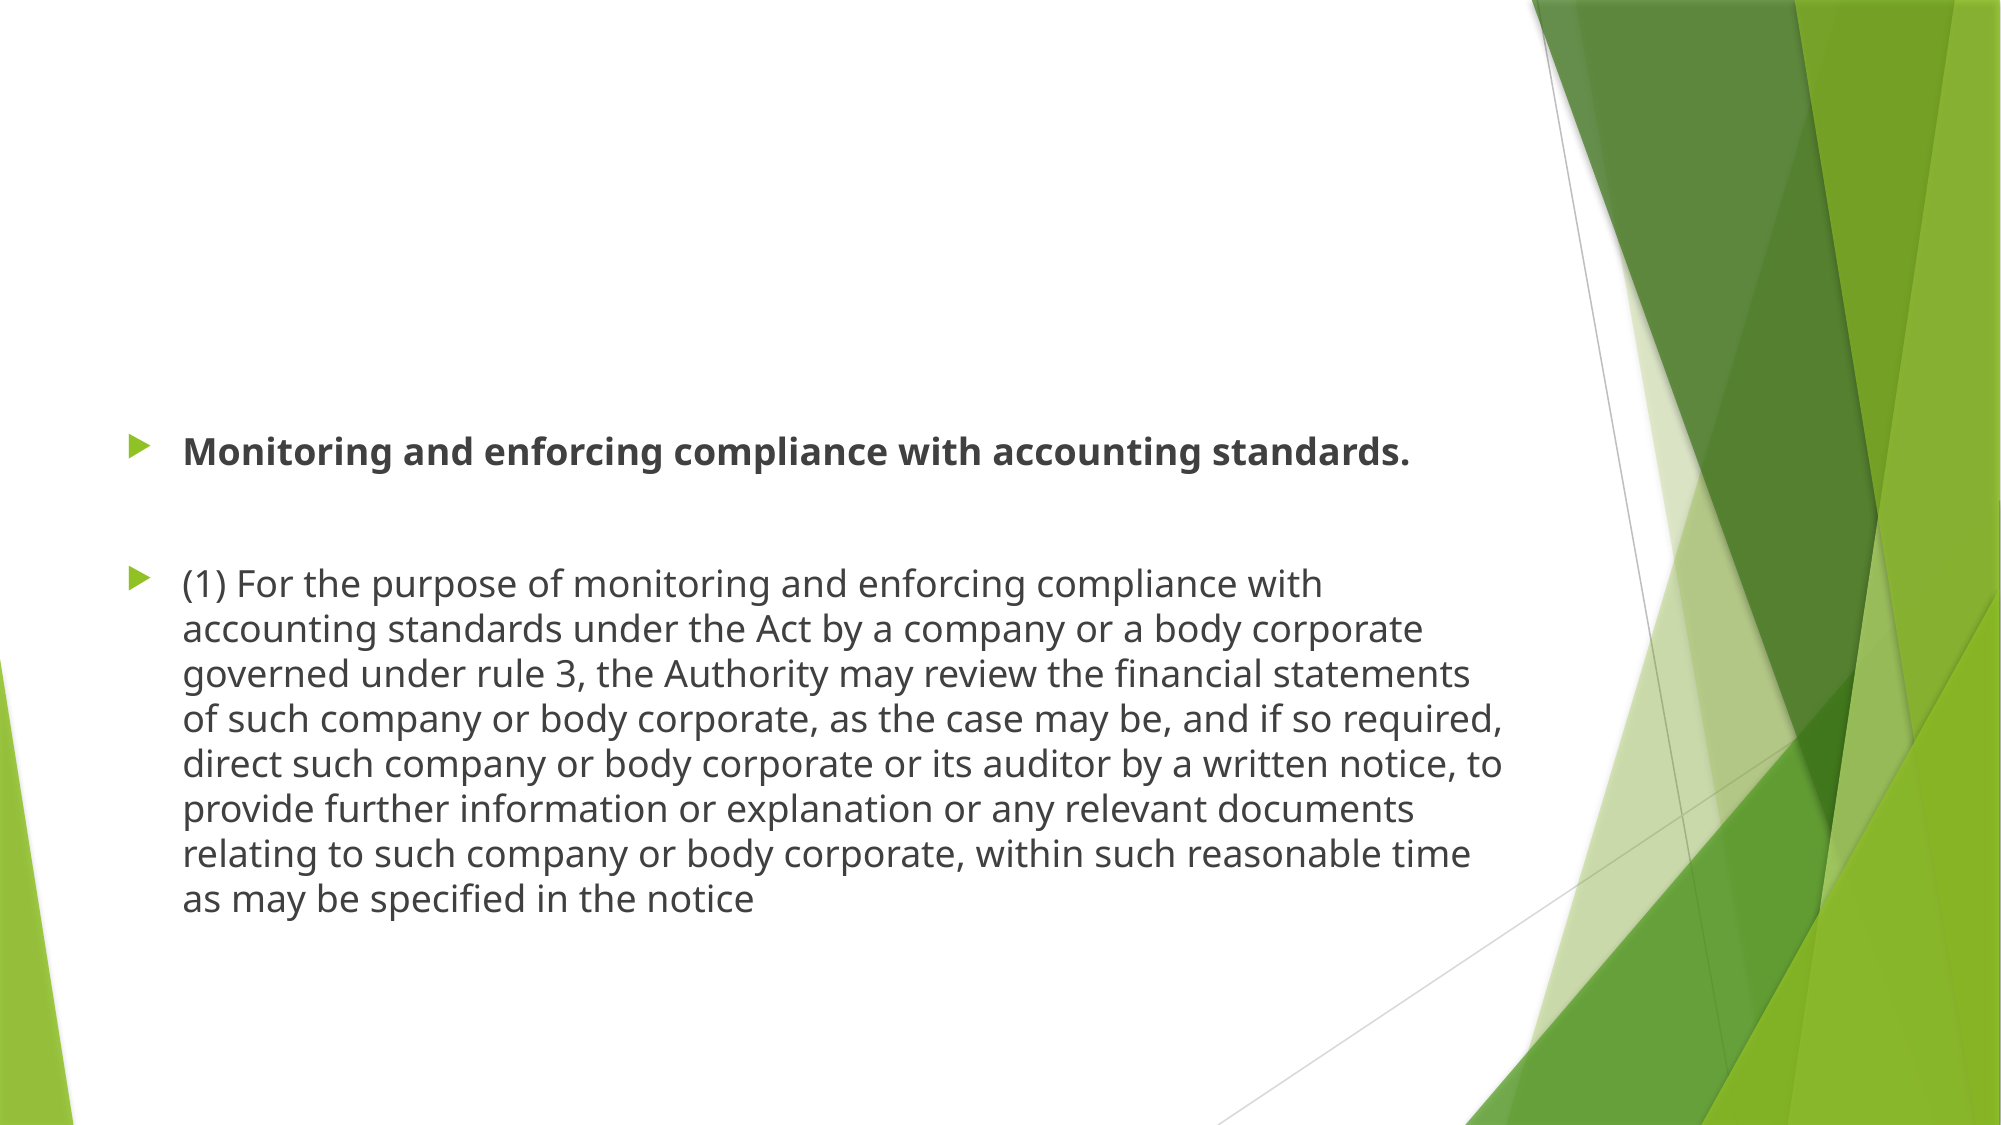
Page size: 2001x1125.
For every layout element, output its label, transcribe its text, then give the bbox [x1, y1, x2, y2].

list Monitoring and enforcing compliance with accounting standards. (1) For the purpose of monitoring and enforcing compliance with accounting standards under the Act by a company or a body corporate governed under rule 3, the Authority may review the financial statements of such company or body corporate, as the case may be, and if so required, direct such company or body corporate or its auditor by a written notice, to provide further information or explanation or any relevant documents relating to such company or body corporate, within such reasonable time as may be specified in the notice [111, 354, 1522, 992]
